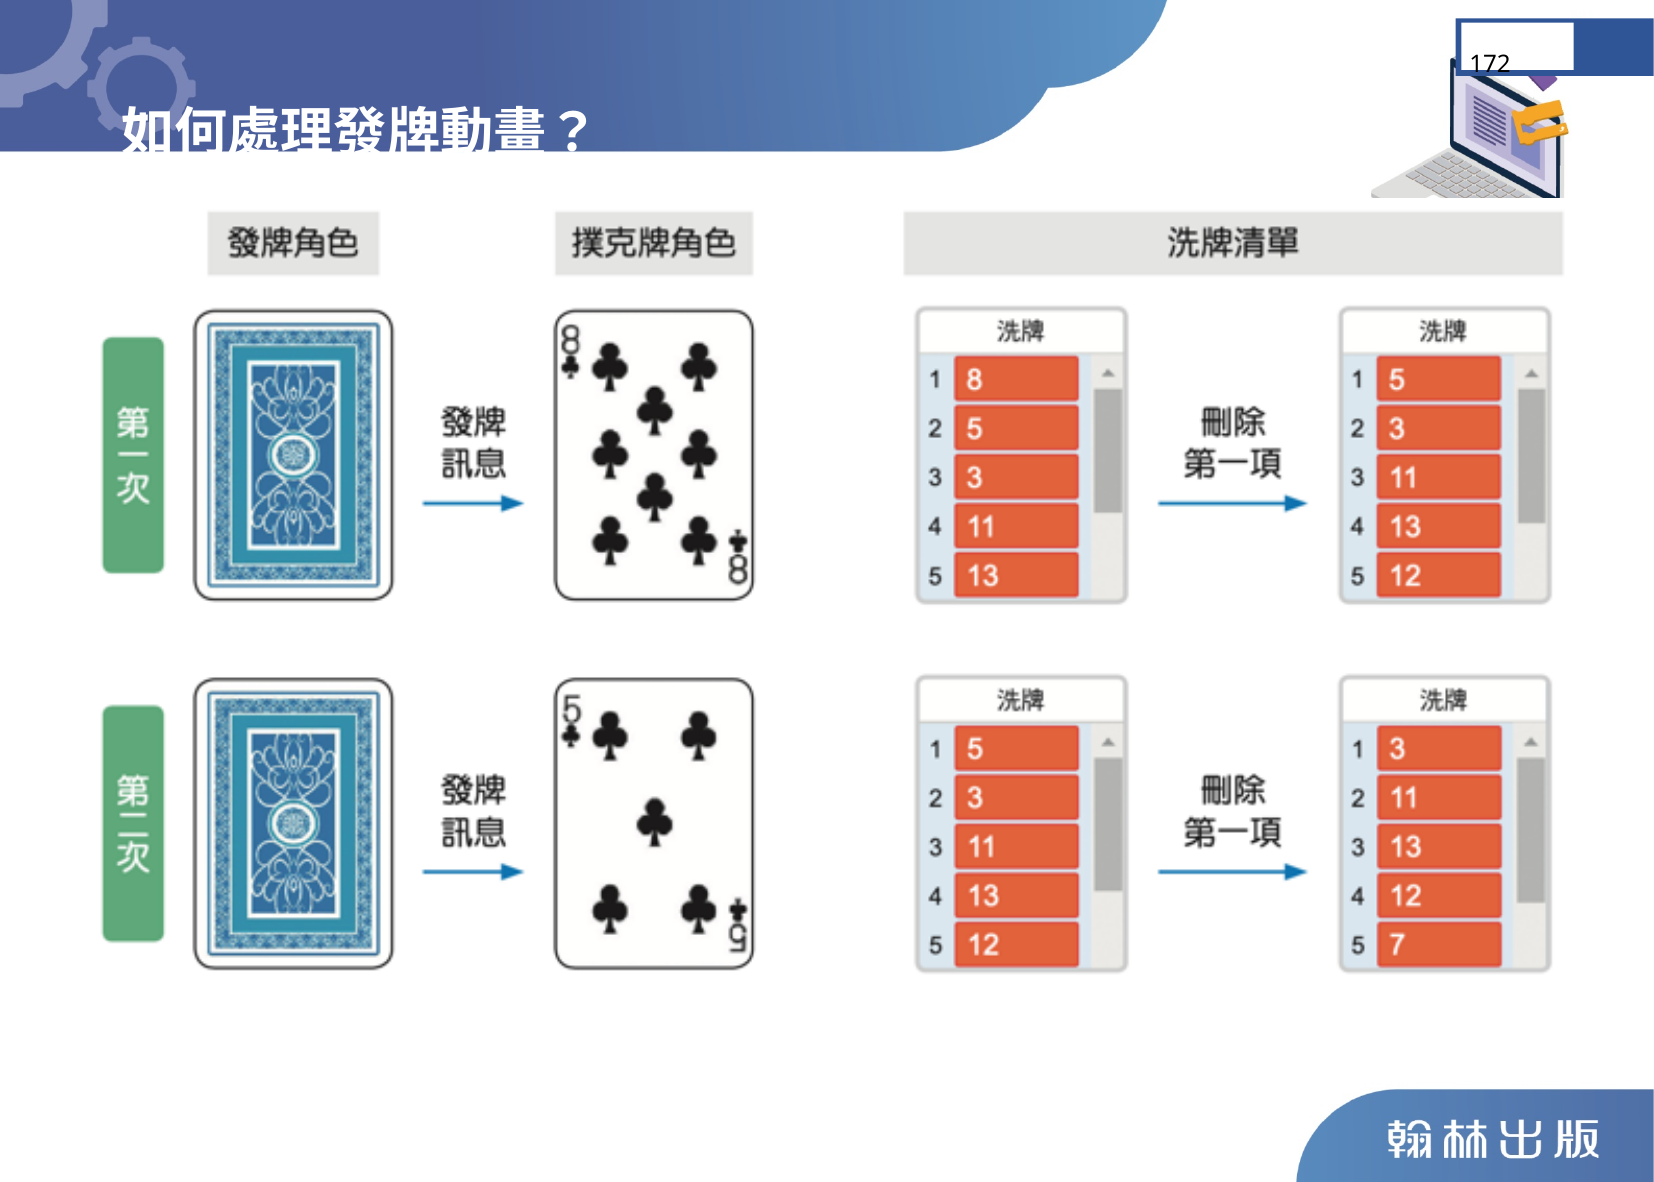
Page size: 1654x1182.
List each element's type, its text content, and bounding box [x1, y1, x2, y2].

text_box 172 [1452, 11, 1571, 64]
picture [0, 0, 1654, 1182]
text_box 如何處理發牌動畫？ [106, 4, 1028, 170]
